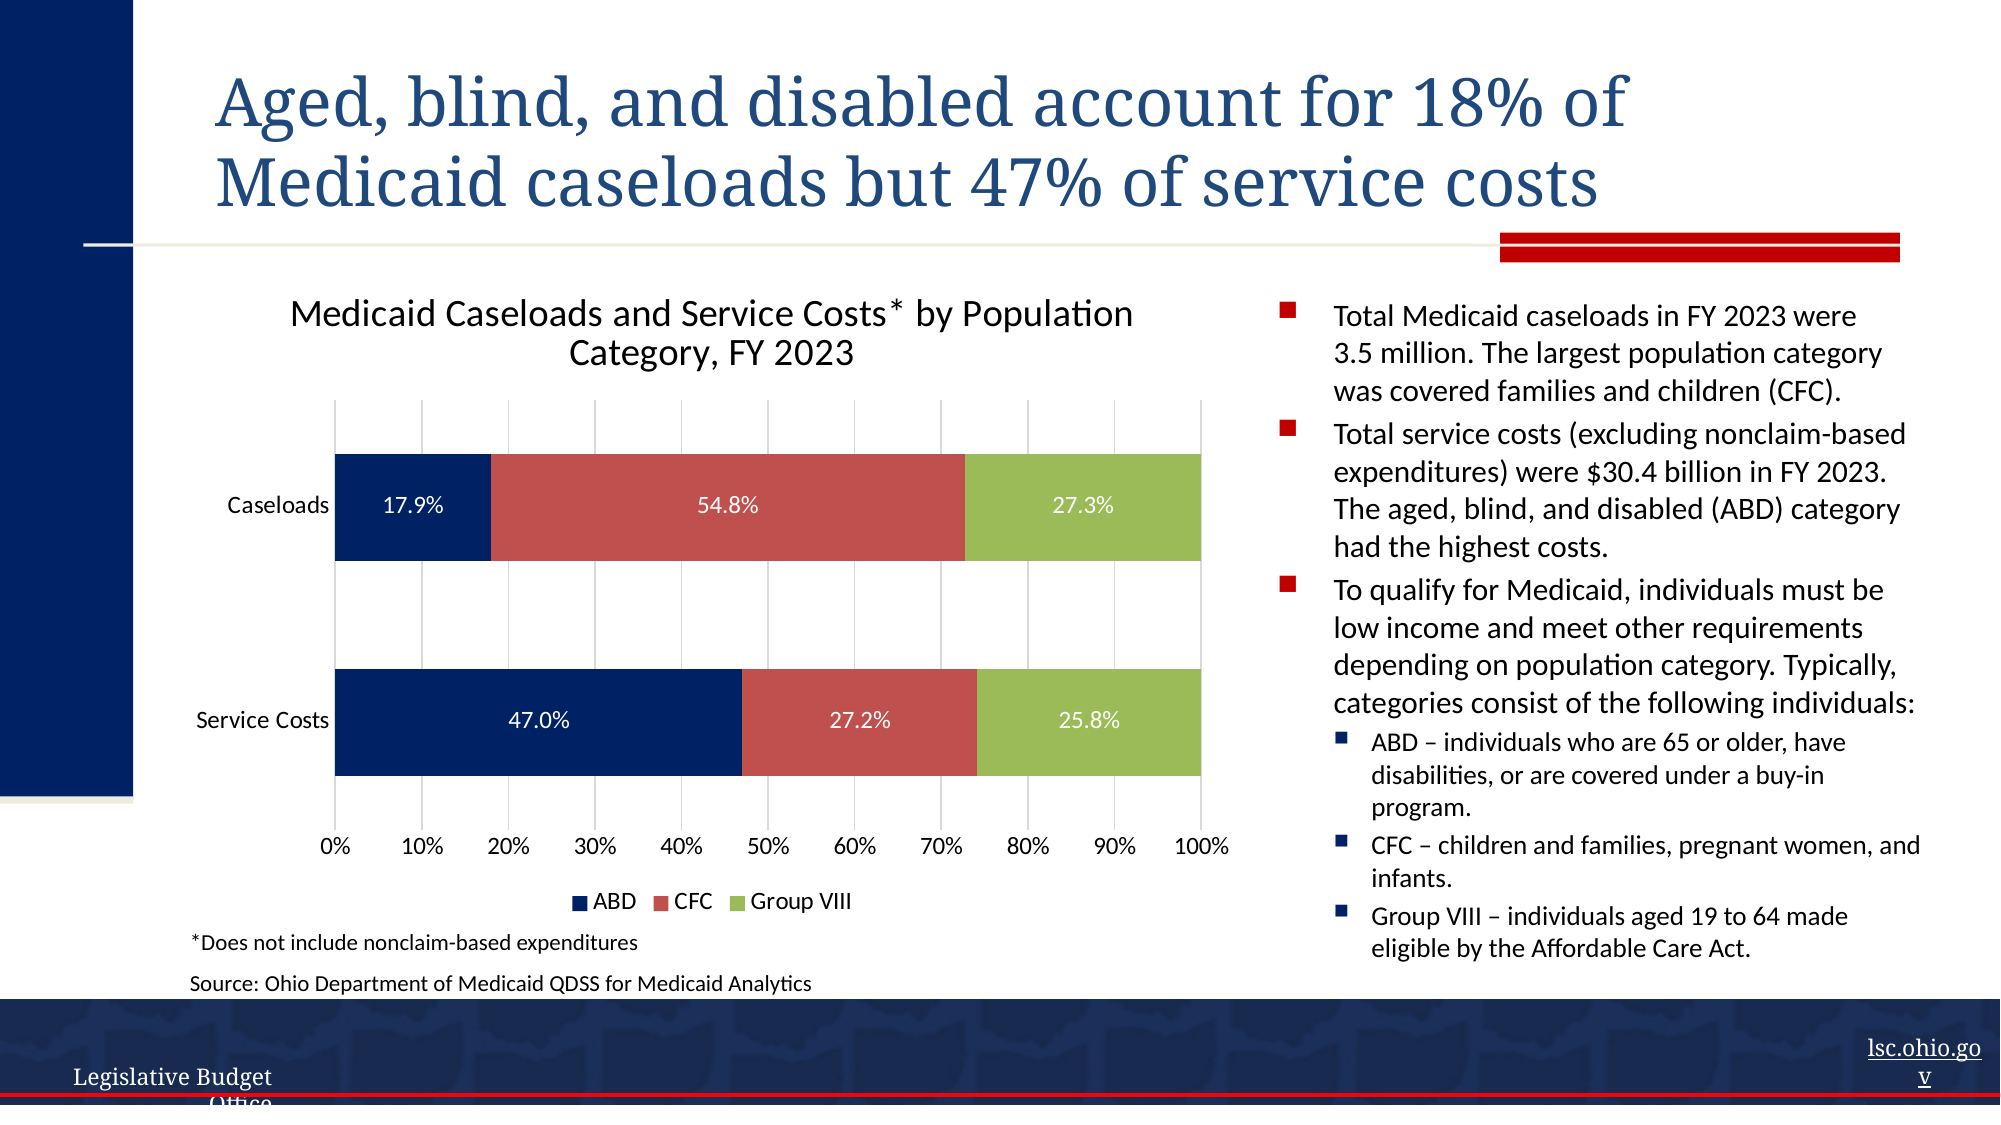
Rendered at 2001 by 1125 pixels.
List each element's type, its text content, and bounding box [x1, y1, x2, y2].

title Aged, blind, and disabled account for 18% of Medicaid caseloads but 47% of service costs [200, 45, 1900, 234]
text_box Source: Ohio Department of Medicaid QDSS for Medicaid Analytics [174, 961, 888, 1004]
picture [0, 1097, 211, 1105]
text_box *Does not include nonclaim-based expenditures [174, 931, 675, 963]
picture [222, 1097, 228, 1105]
picture [238, 1097, 2000, 1105]
list Total Medicaid caseloads in FY 2023 were 3.5 million. The largest population category was covered families and children (CFC). Total service costs (excluding nonclaim-based expenditures) were $30.4 billion in FY 2023. The aged, blind, and disabled (ABD) category had the highest costs. To qualify for Medicaid, individuals must be low income and meet other requirements depending on population category. Typically, categories consist of the following individuals: ABD – individuals who are 65 or older, have disabilities, or are covered under a buy-in program. CFC – children and families, pregnant women, and infants. Group VIII – individuals aged 19 to 64 made eligible by the Affordable Care Act. [1262, 287, 1938, 1032]
chart [174, 263, 1251, 923]
picture [0, 999, 2000, 1093]
picture [212, 1097, 221, 1105]
